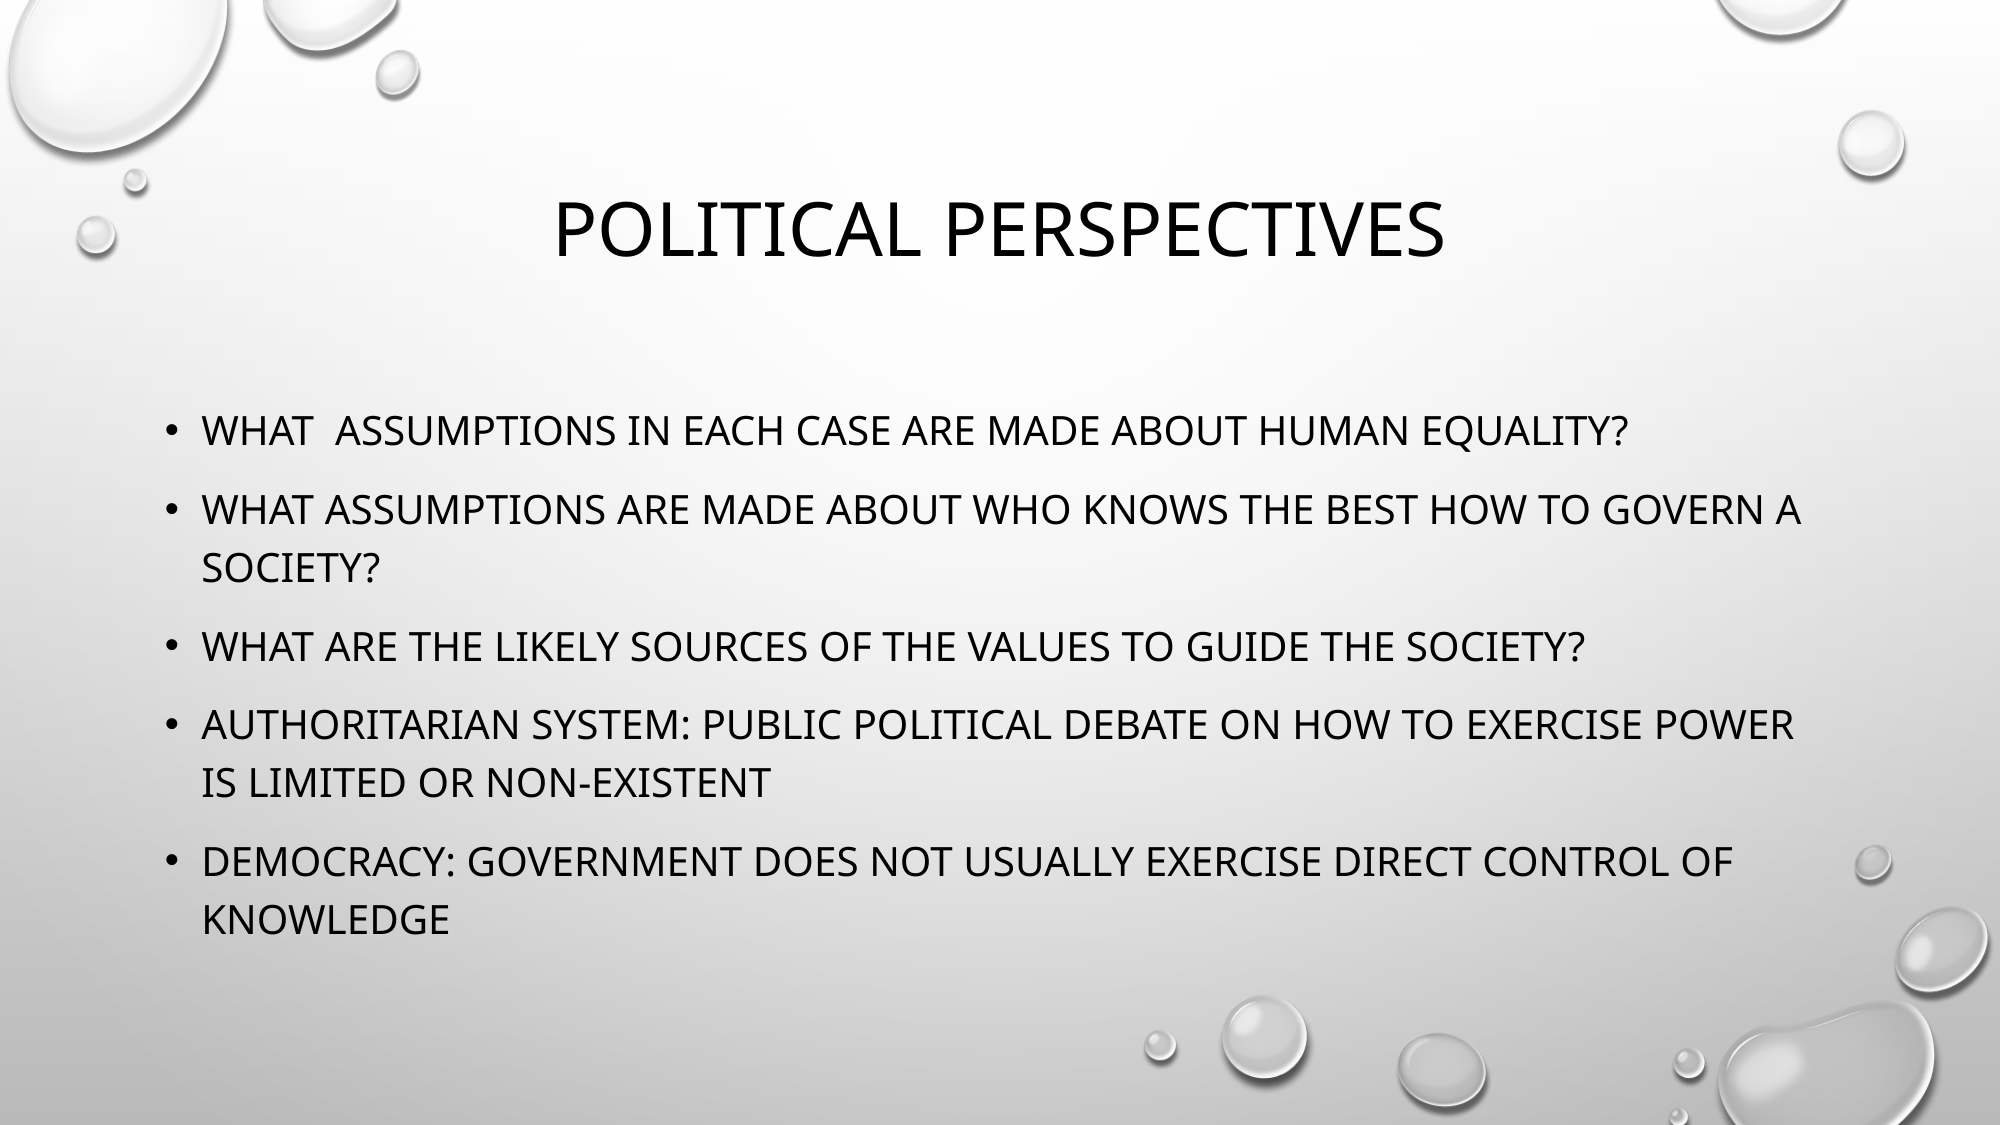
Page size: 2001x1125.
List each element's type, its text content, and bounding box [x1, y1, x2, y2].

title Political perspectives [149, 101, 1851, 364]
picture [0, 0, 2000, 1125]
list What assumptions in each case are made about human equality? What assumptions are made about who knows the best how to govern a society? What are the likely sources of the values to guide the society? AUTHORITARIAN SYSTEM: PUBLIC POLITICAL DEBATE ON HOW TO EXERCISE POWER IS LIMITED OR NON-EXISTENT DEMOCRACY: GOVERNMENT DOES NOT USUALLY EXERCISE DIRECT CONTROL OF KNOWLEDGE [149, 388, 1850, 950]
